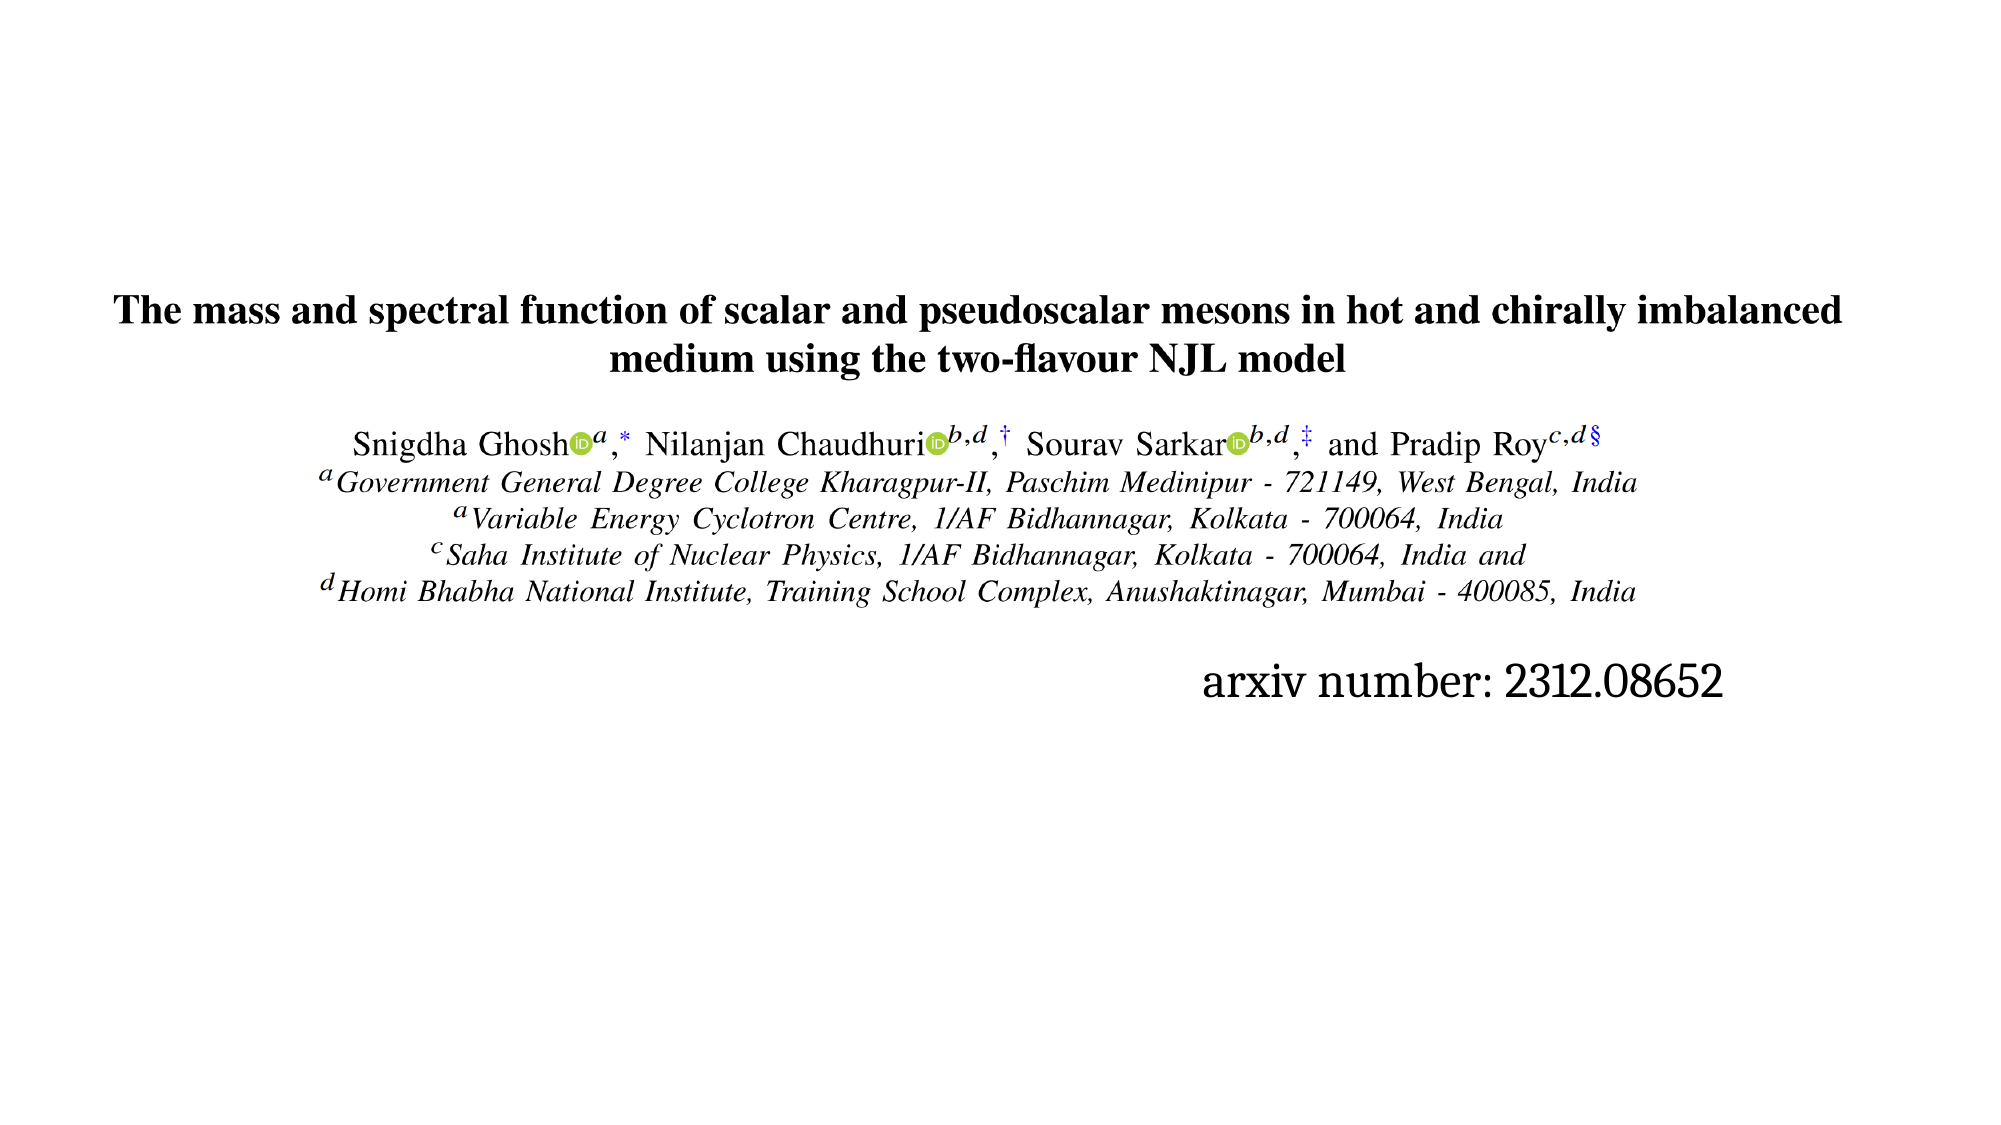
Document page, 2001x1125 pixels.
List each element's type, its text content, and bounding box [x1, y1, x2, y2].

picture [59, 274, 1941, 630]
subtitle arxiv number: 2312.08652 [239, 646, 1739, 758]
